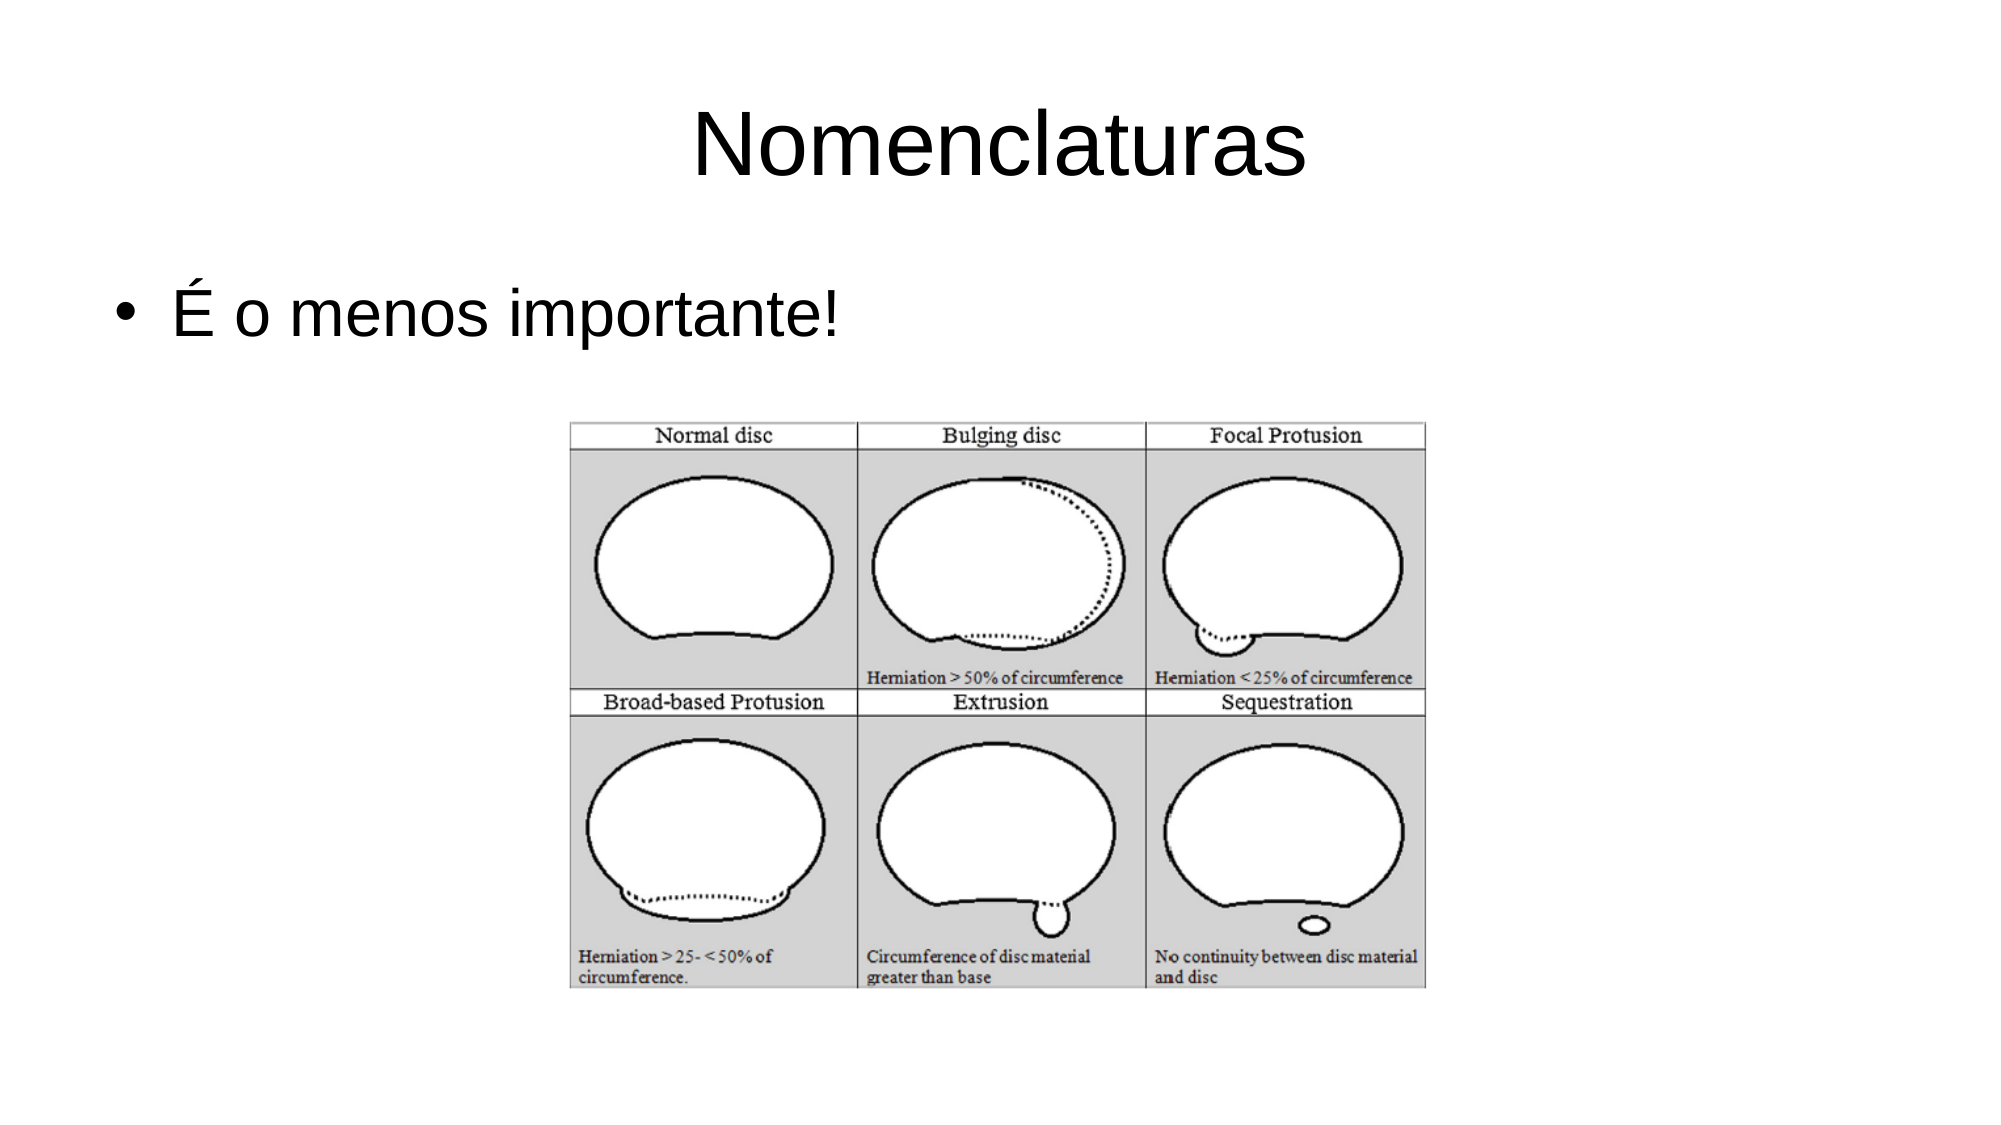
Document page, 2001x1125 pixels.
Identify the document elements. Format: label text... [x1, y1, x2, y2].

title Nomenclaturas [99, 45, 1900, 233]
list É o menos importante! [99, 262, 1900, 386]
picture [566, 418, 1434, 996]
